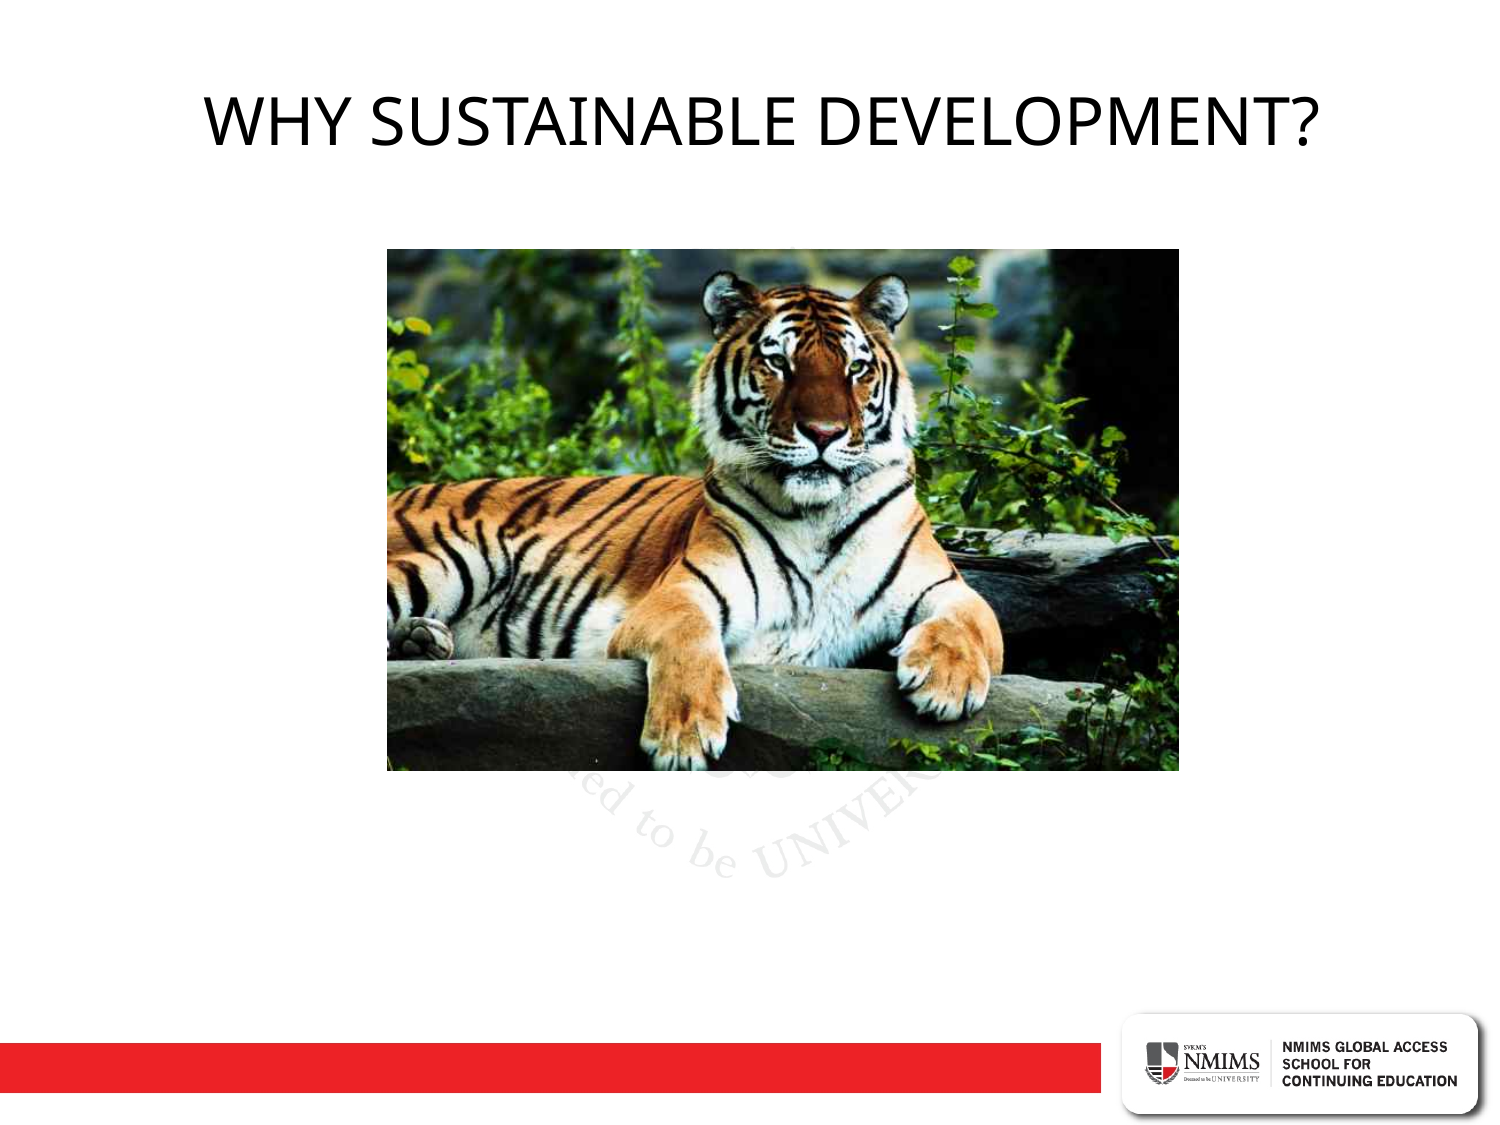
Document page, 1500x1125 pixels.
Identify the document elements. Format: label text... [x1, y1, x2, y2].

picture [0, 0, 1500, 1125]
title WHY SUSTAINABLE DEVELOPMENT? [150, 24, 1375, 213]
